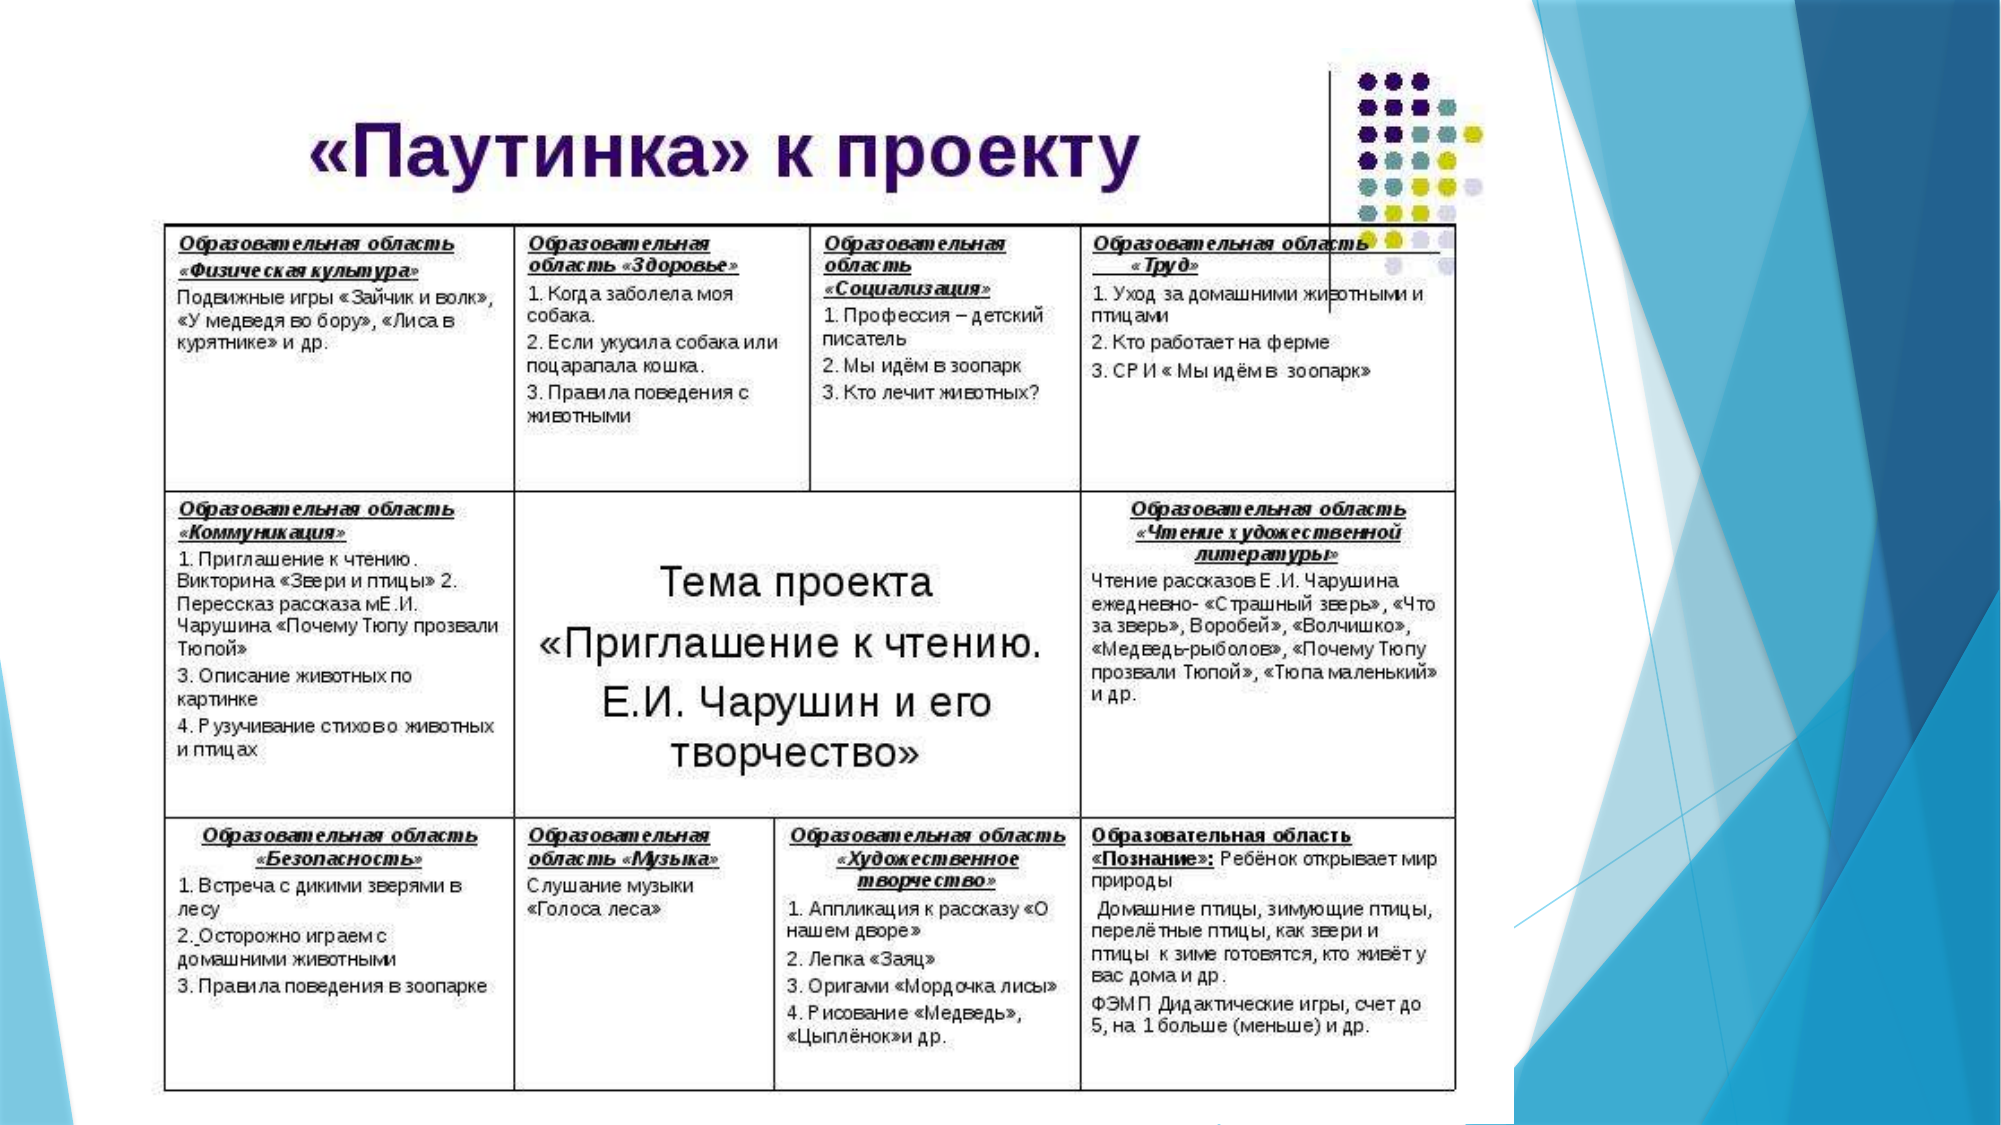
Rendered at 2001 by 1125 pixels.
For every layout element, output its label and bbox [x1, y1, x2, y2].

picture [80, 47, 1515, 1124]
